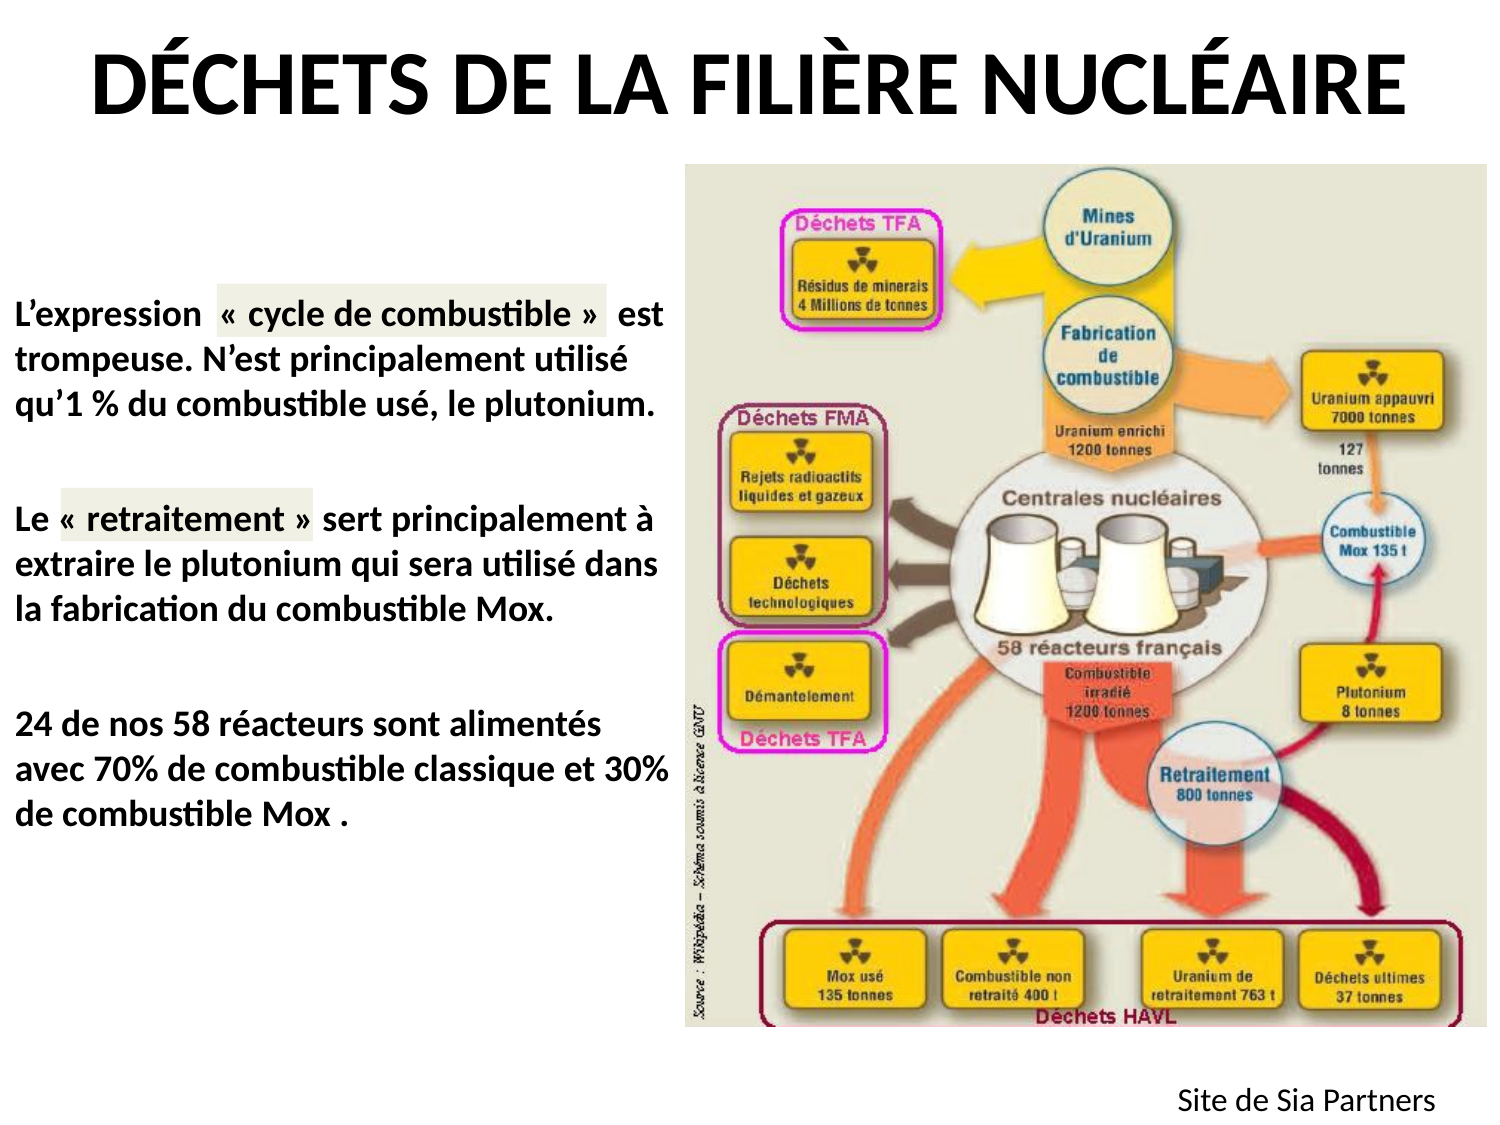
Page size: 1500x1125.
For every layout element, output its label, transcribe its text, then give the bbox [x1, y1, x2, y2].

text_box L’expression « cycle de combustible » est trompeuse. N’est principalement utilisé qu’1 % du combustible usé, le plutonium. Le « retraitement » sert principalement à extraire le plutonium qui sera utilisé dans la fabrication du combustible Mox. 24 de nos 58 réacteurs sont alimentés avec 70% de combustible classique et 30% de combustible Mox . [0, 281, 680, 842]
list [685, 164, 1488, 1028]
title Déchets de la filière nucléaire [75, 14, 1425, 143]
text_box Site de Sia Partners [1151, 1070, 1459, 1125]
